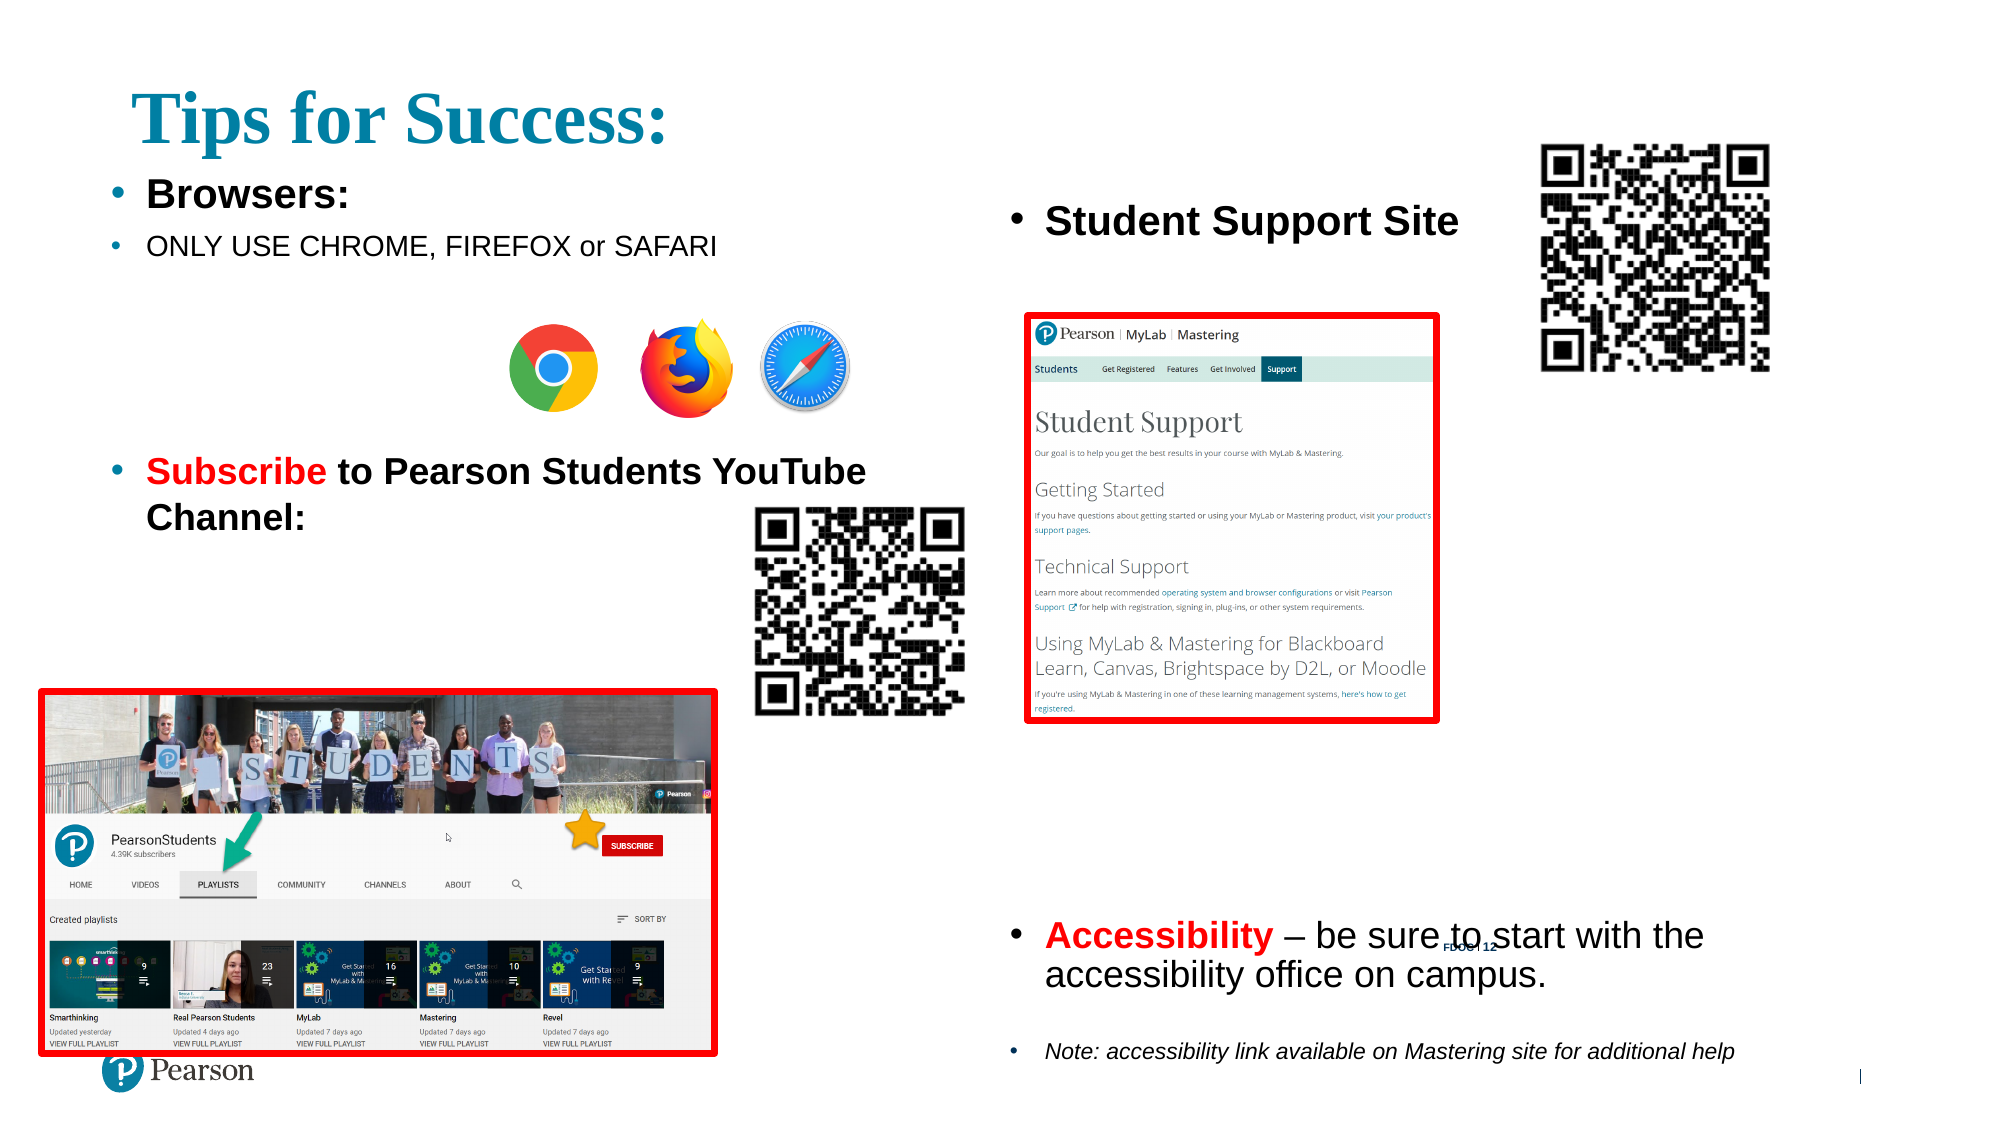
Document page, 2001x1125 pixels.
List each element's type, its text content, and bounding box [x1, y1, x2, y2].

text_box FDOC [1211, 939, 1475, 954]
picture [758, 321, 852, 416]
picture [1030, 318, 1434, 717]
picture [1535, 139, 1777, 377]
text_box Student Support Site Accessibility – be sure to start with the accessibility office on campus. Note: accessibility link available on Mastering site for additional help [1009, 203, 1872, 840]
list Browsers: ONLY USE CHROME, FIREFOX or SAFARI Subscribe to Pearson Students YouTube Channel: [110, 171, 870, 807]
picture [44, 694, 712, 1050]
picture [639, 318, 733, 418]
picture [748, 498, 973, 723]
title Tips for Success: [131, 75, 688, 140]
text_box 12 [1482, 938, 1537, 955]
picture [493, 309, 614, 428]
